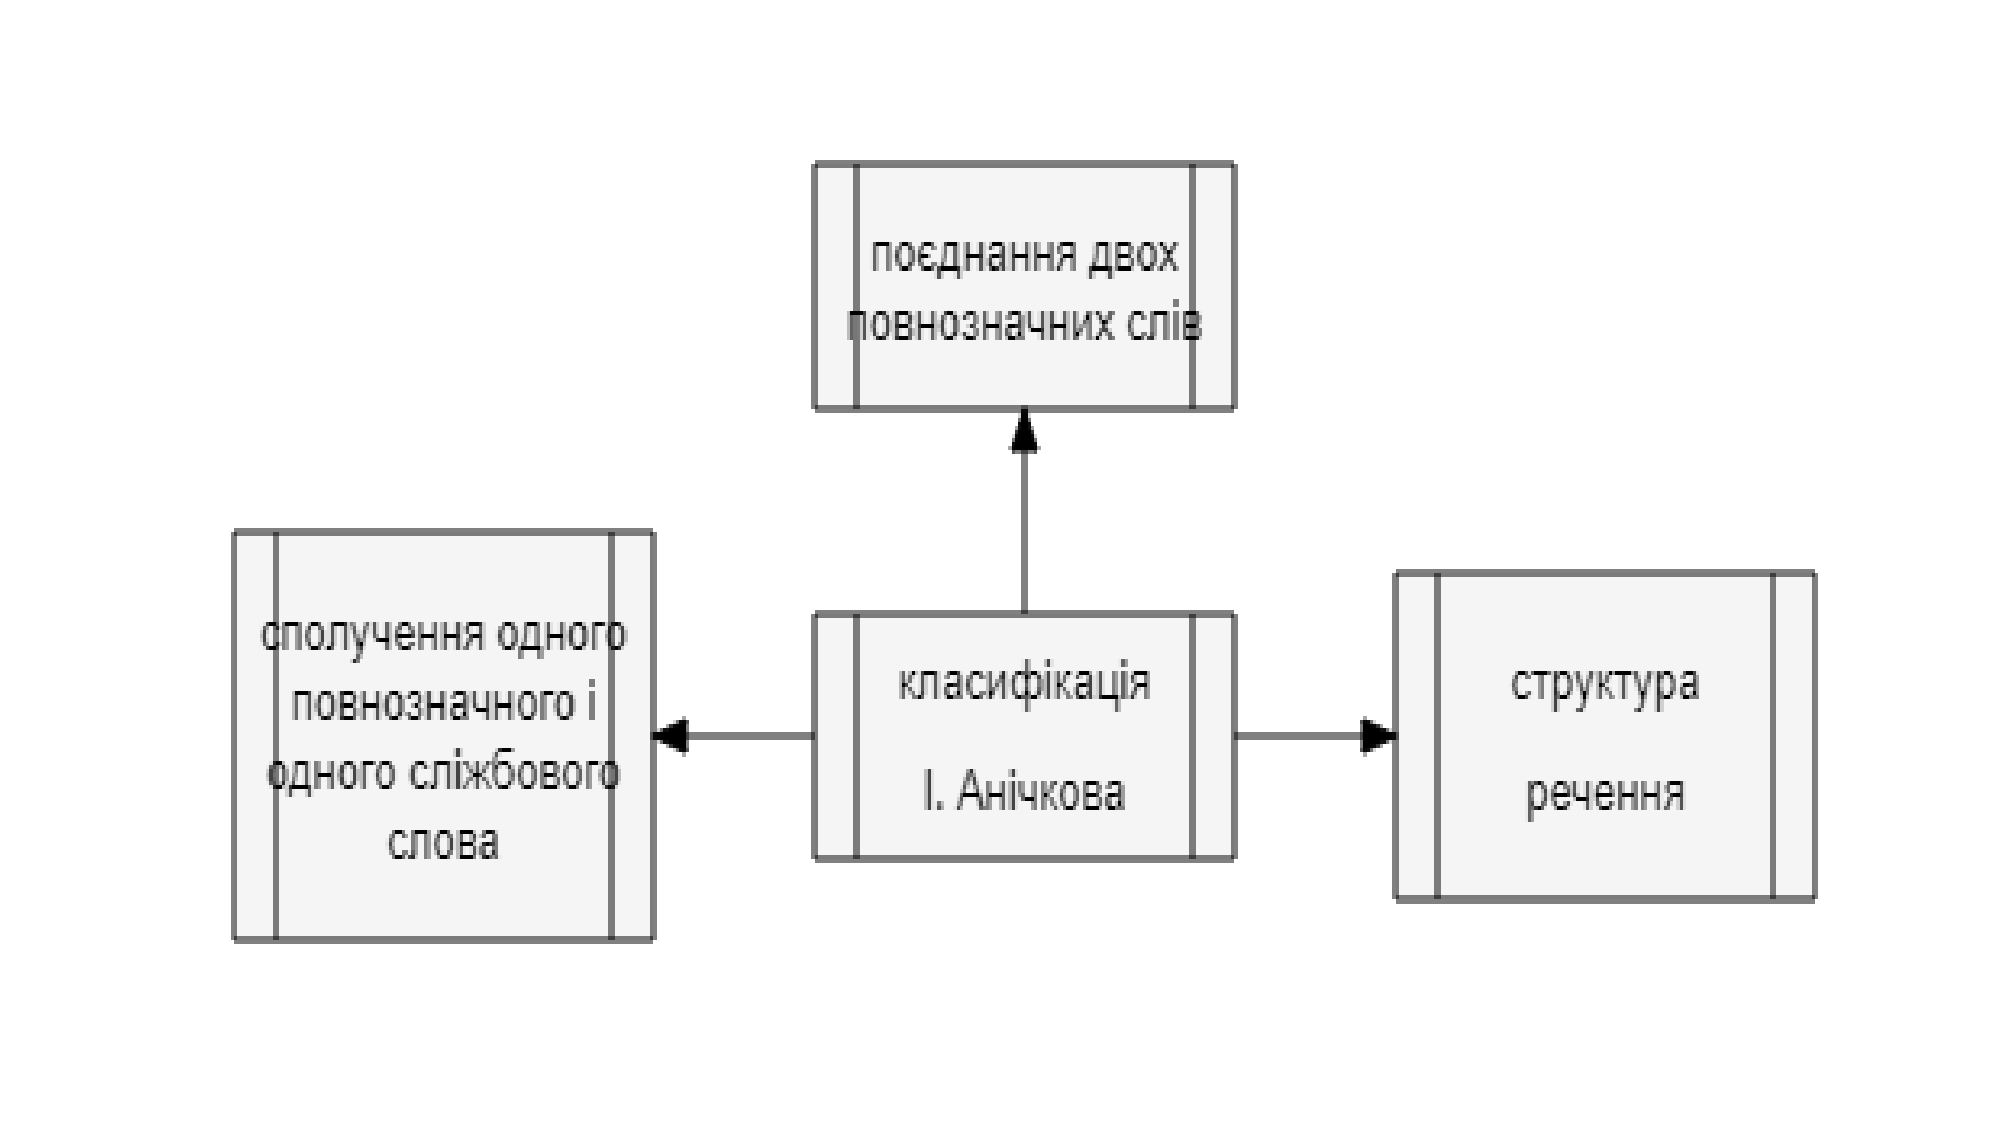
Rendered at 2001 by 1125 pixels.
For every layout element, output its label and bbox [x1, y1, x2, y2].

picture [202, 124, 1848, 998]
